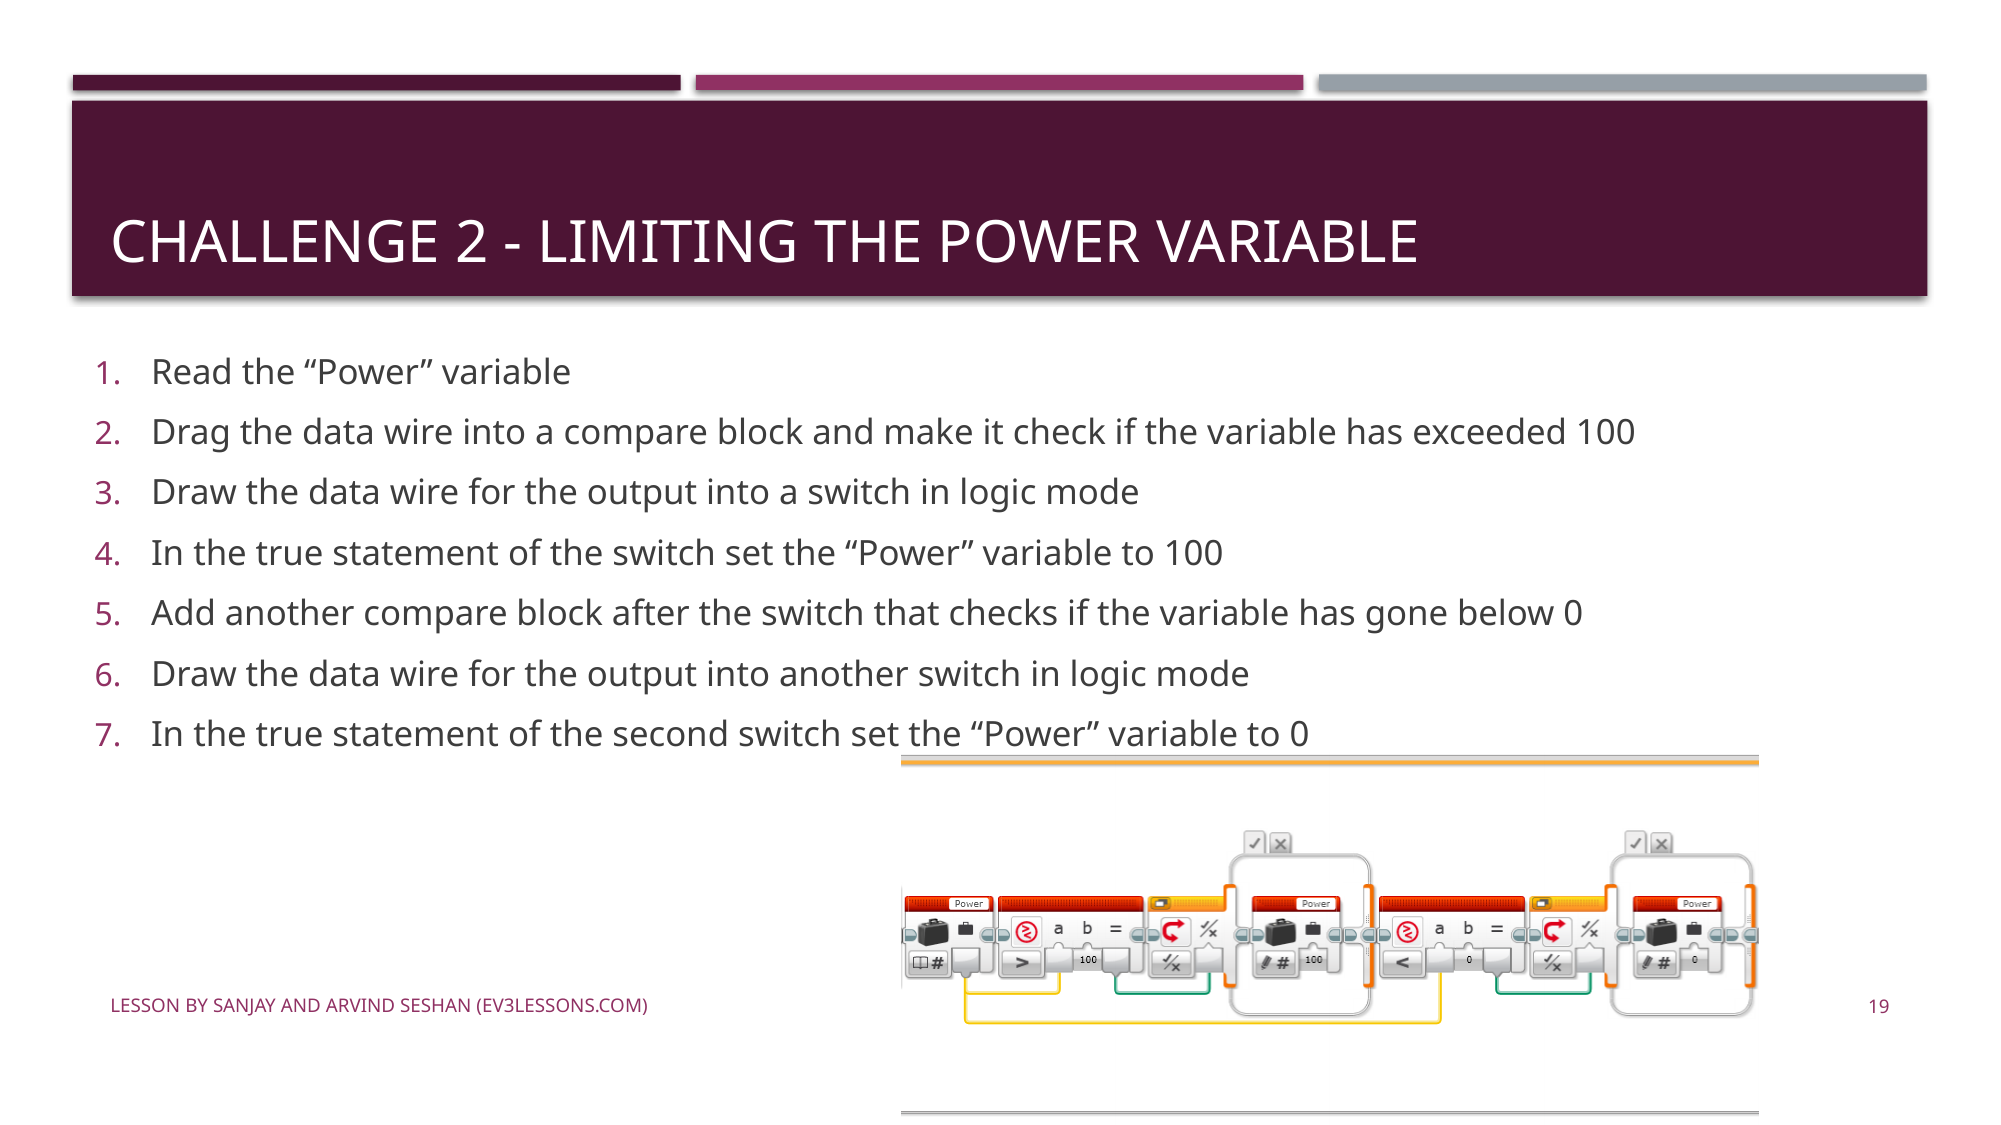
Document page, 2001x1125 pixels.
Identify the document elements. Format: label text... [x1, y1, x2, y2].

list Read the “Power” variable Drag the data wire into a compare block and make it check if the variable has exceeded 100 Draw the data wire for the output into a switch in logic mode In the true statement of the switch set the “Power” variable to 100 Add another compare block after the switch that checks if the variable has gone below 0 Draw the data wire for the output into another switch in logic mode In the true statement of the second switch set the “Power” variable to 0 [79, 341, 1905, 764]
title CHALLENGE 2 - Limiting the Power Variable [95, 115, 1905, 282]
picture [900, 751, 1760, 1125]
footer Lesson by Sanjay and Arvind Seshan (EV3Lessons.com) [95, 976, 894, 1037]
slide_number 19 [1766, 977, 1905, 1037]
